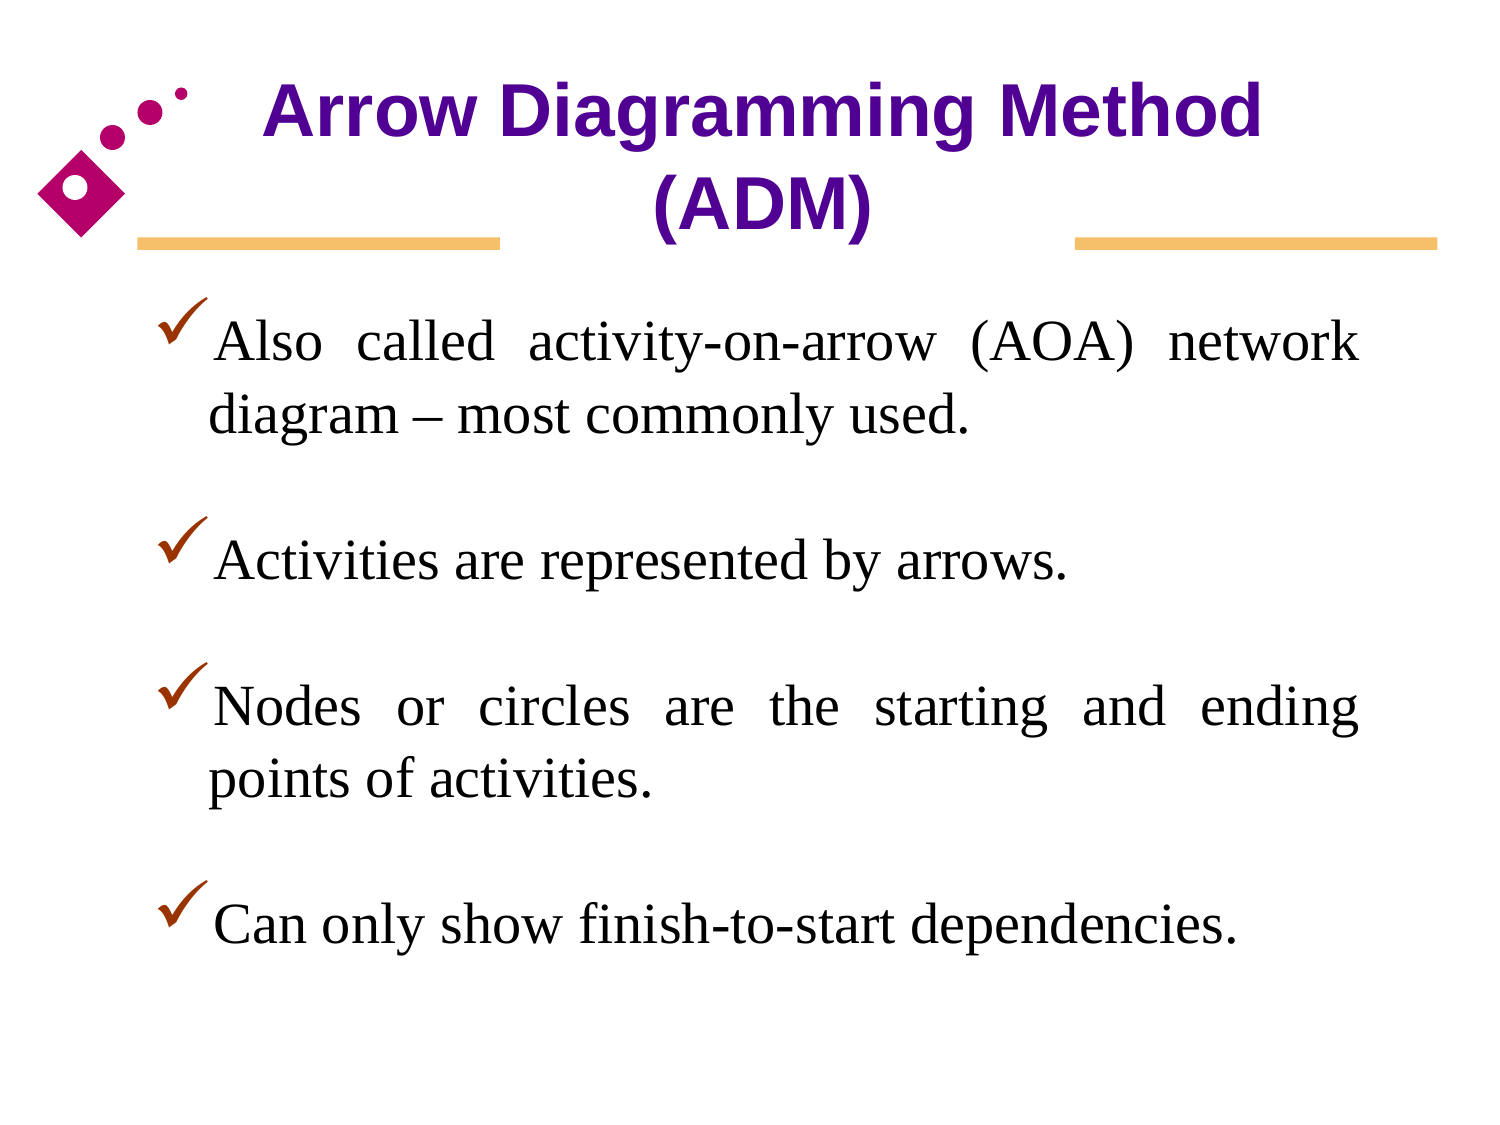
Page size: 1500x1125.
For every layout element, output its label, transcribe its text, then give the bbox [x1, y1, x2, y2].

title Arrow Diagramming Method (ADM) [126, 49, 1401, 253]
list Also called activity-on-arrow (AOA) network diagram – most commonly used. Activities are represented by arrows. Nodes or circles are the starting and ending points of activities. Can only show finish-to-start dependencies. [137, 292, 1376, 963]
